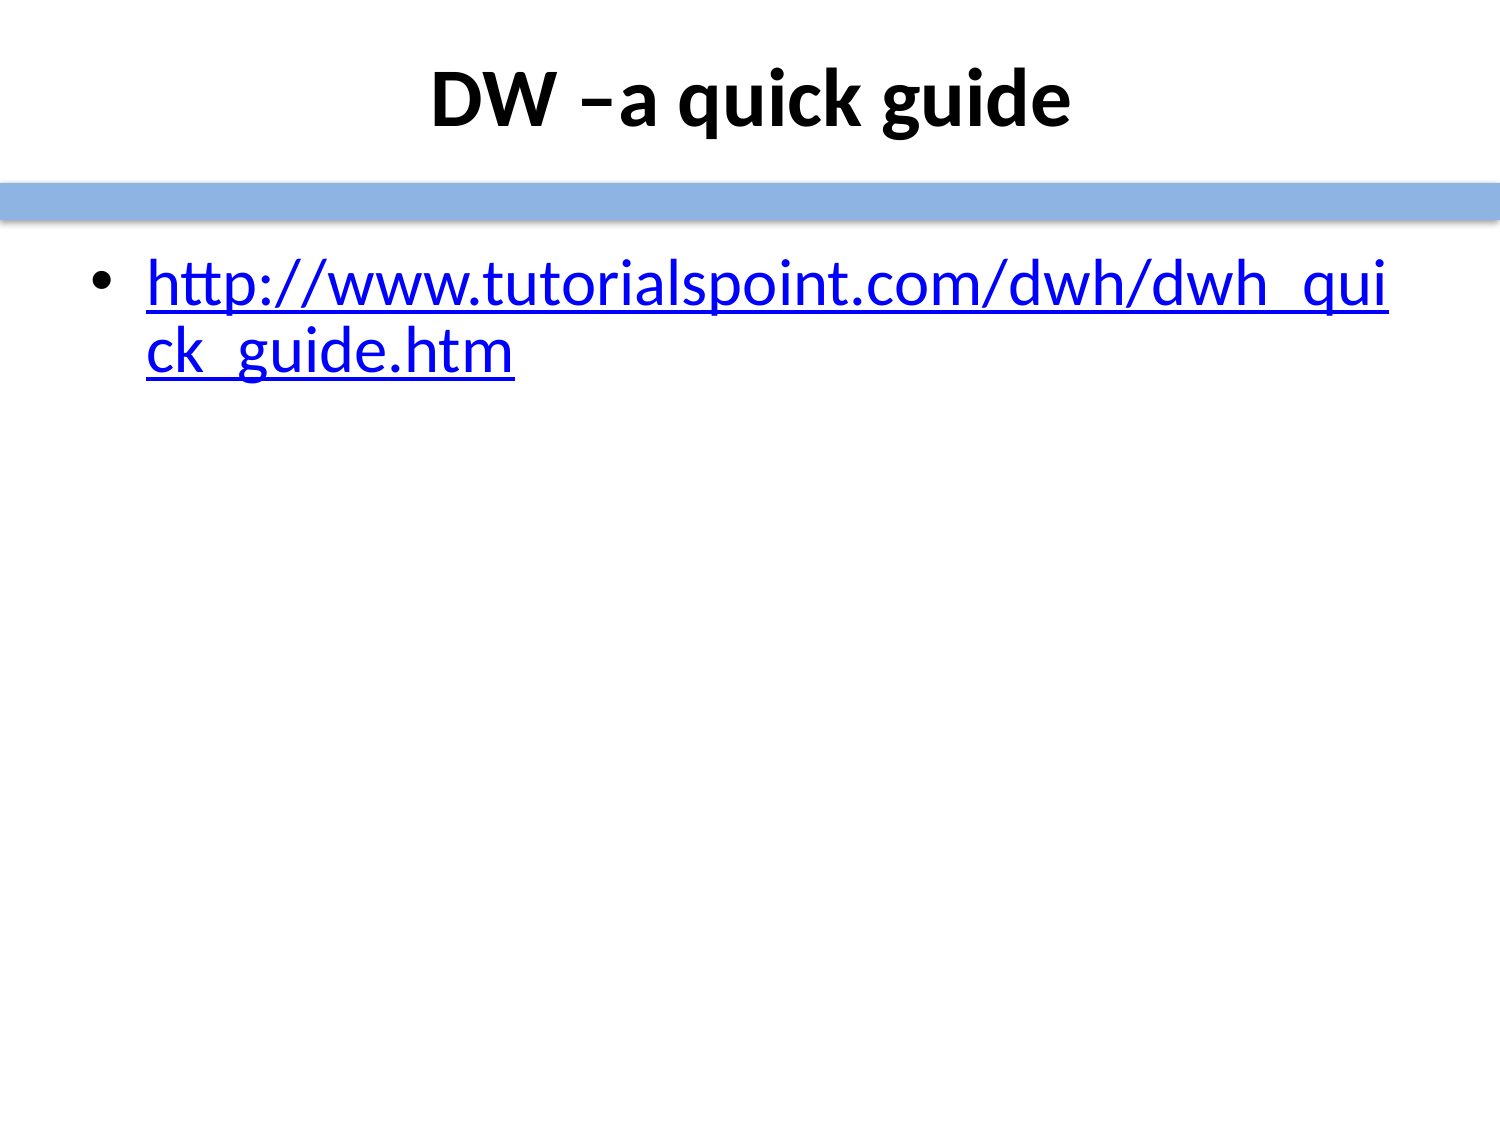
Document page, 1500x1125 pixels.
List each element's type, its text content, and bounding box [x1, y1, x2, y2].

title DW –a quick guide [76, 19, 1427, 169]
list http://www.tutorialspoint.com/dwh/dwh_quick_guide.htm [75, 231, 1425, 1024]
